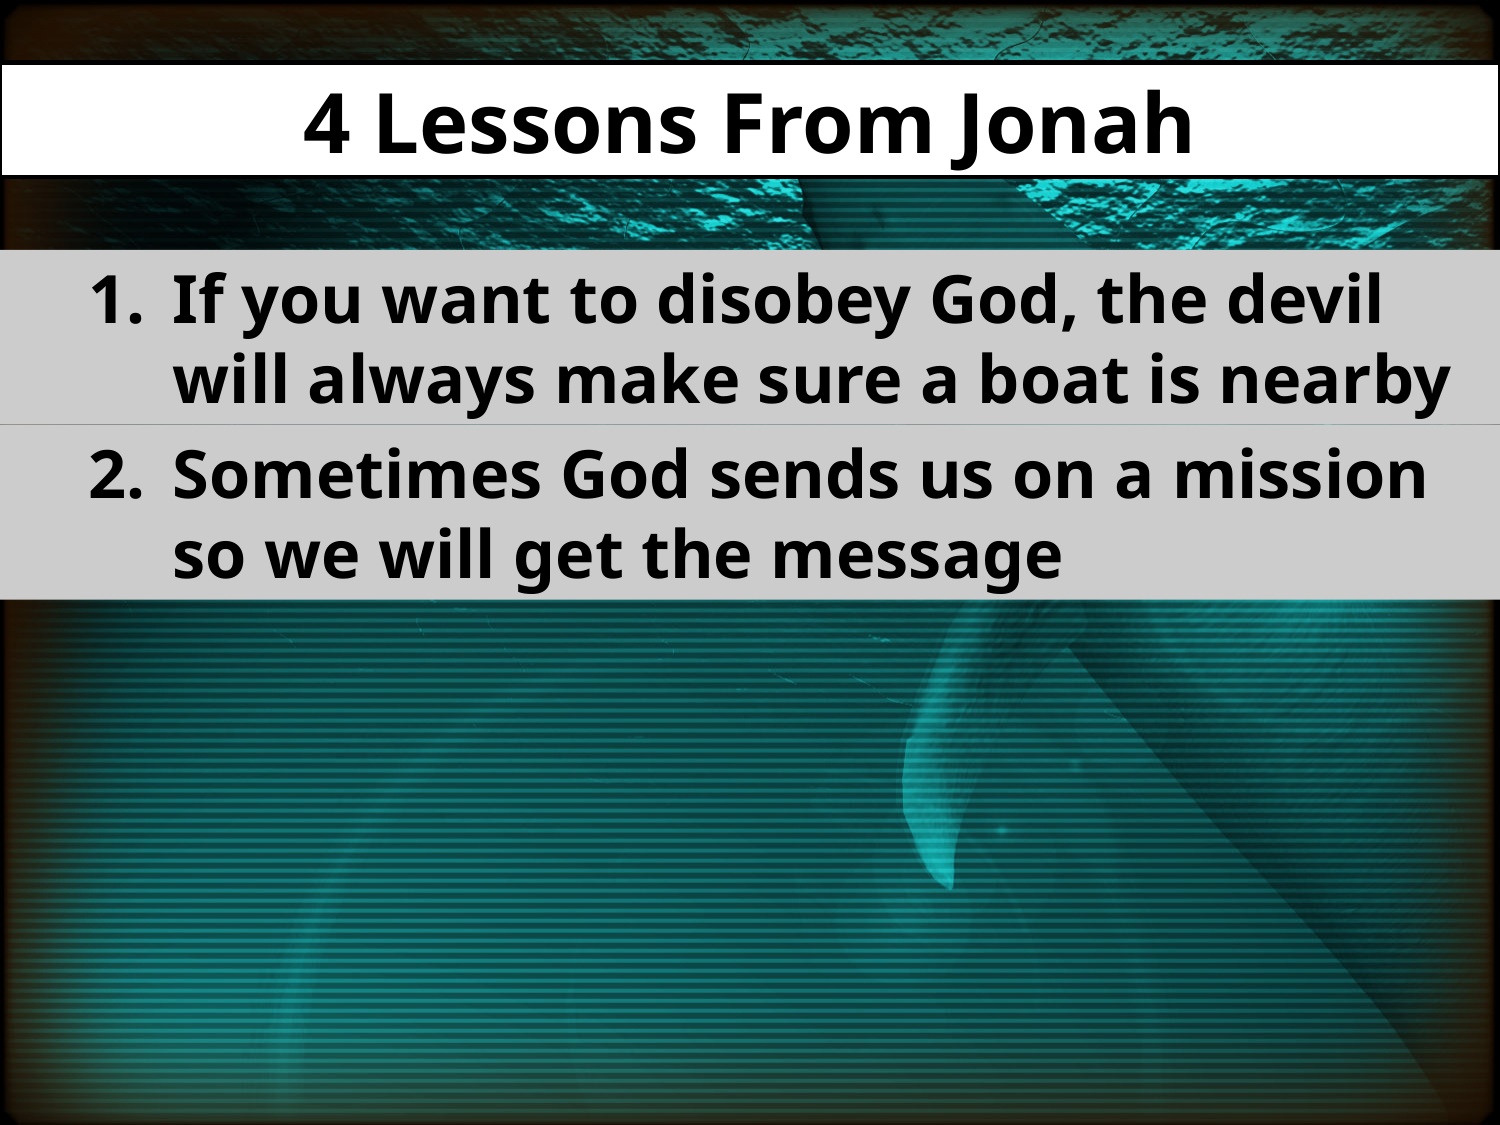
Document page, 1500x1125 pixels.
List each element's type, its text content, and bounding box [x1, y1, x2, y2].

text_box 4 Lessons From Jonah [0, 60, 1500, 179]
text_box Sometimes God sends us on a mission so we will get the message [0, 424, 1500, 600]
picture [0, 600, 1500, 1125]
picture [0, 0, 1500, 60]
picture [0, 179, 1500, 249]
text_box If you want to disobey God, the devil will always make sure a boat is nearby [0, 249, 1500, 424]
